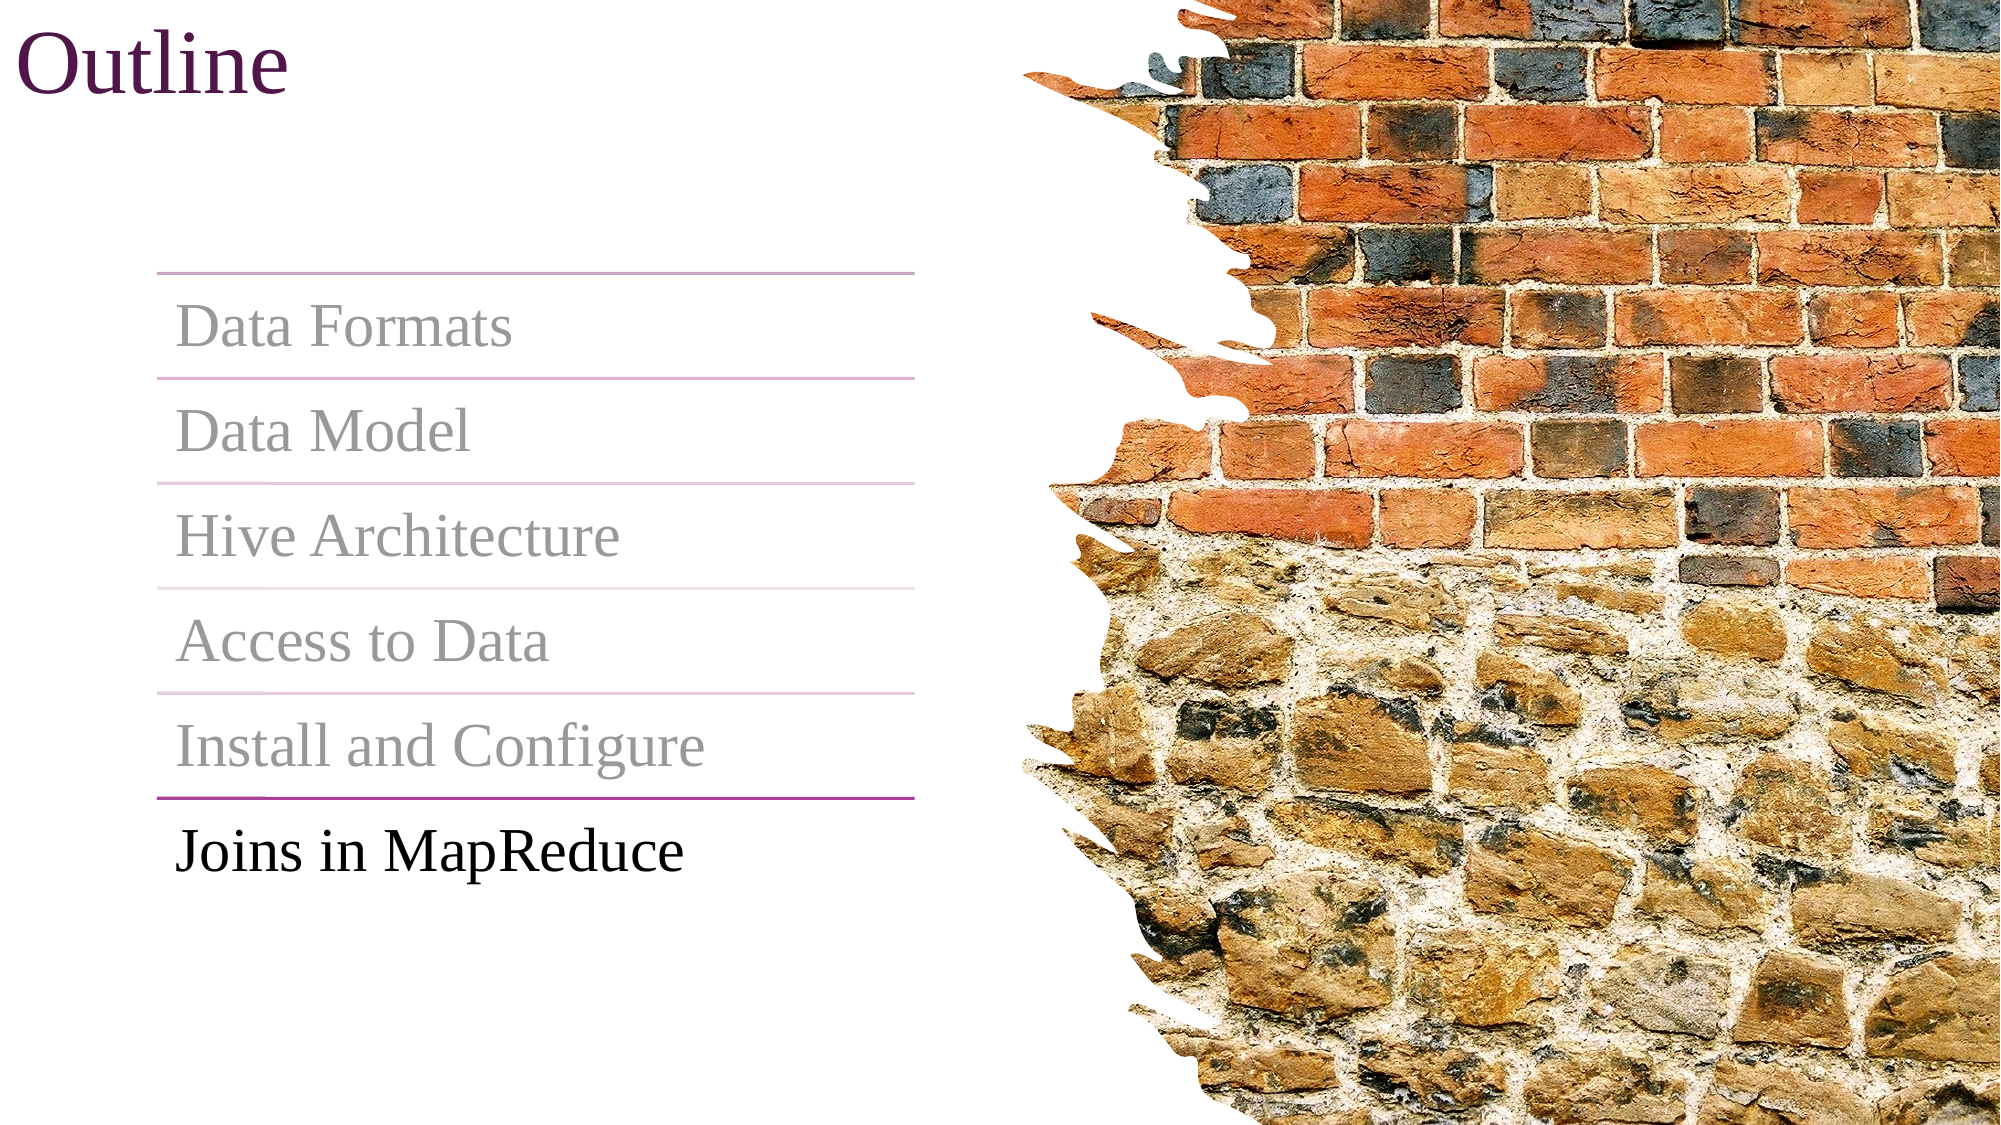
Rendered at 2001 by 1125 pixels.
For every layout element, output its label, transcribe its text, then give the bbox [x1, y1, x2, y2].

picture [1021, 0, 2000, 1125]
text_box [156, 272, 916, 905]
title Outline [0, 0, 450, 128]
text_box [144, 220, 937, 793]
